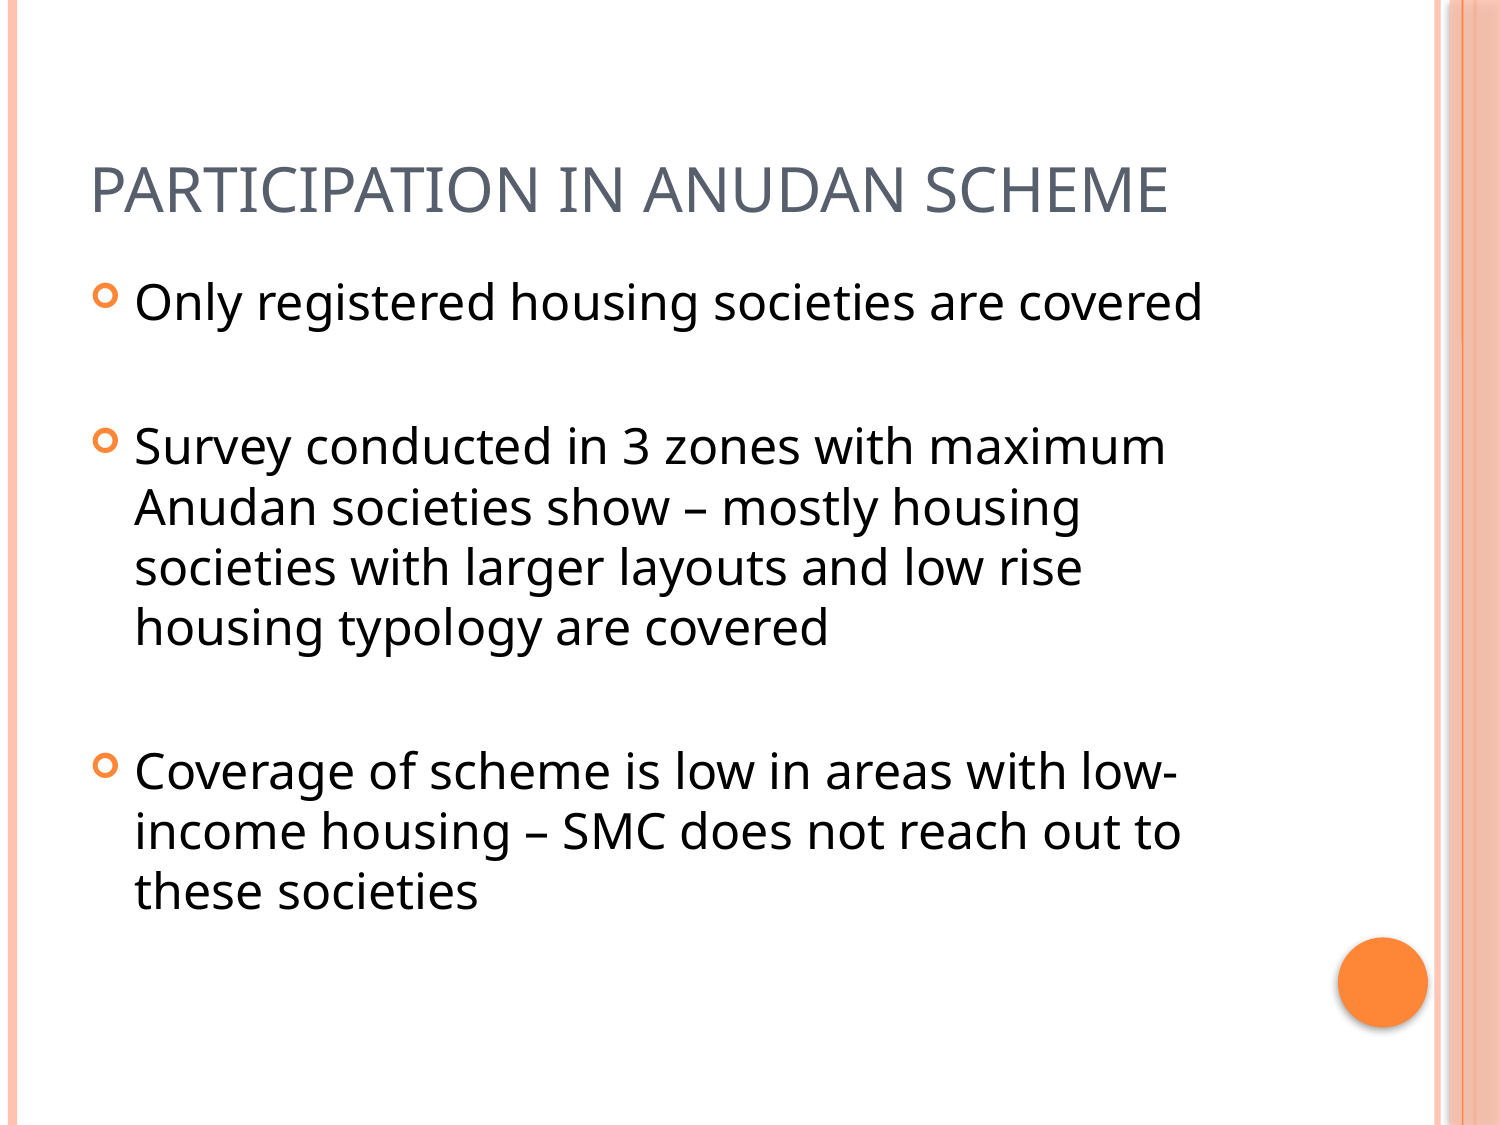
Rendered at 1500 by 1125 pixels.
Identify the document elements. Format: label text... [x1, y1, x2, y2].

list Only registered housing societies are covered Survey conducted in 3 zones with maximum Anudan societies show – mostly housing societies with larger layouts and low rise housing typology are covered Coverage of scheme is low in areas with low-income housing – SMC does not reach out to these societies [75, 262, 1300, 1062]
title Participation in anudan scheme [75, 45, 1300, 233]
